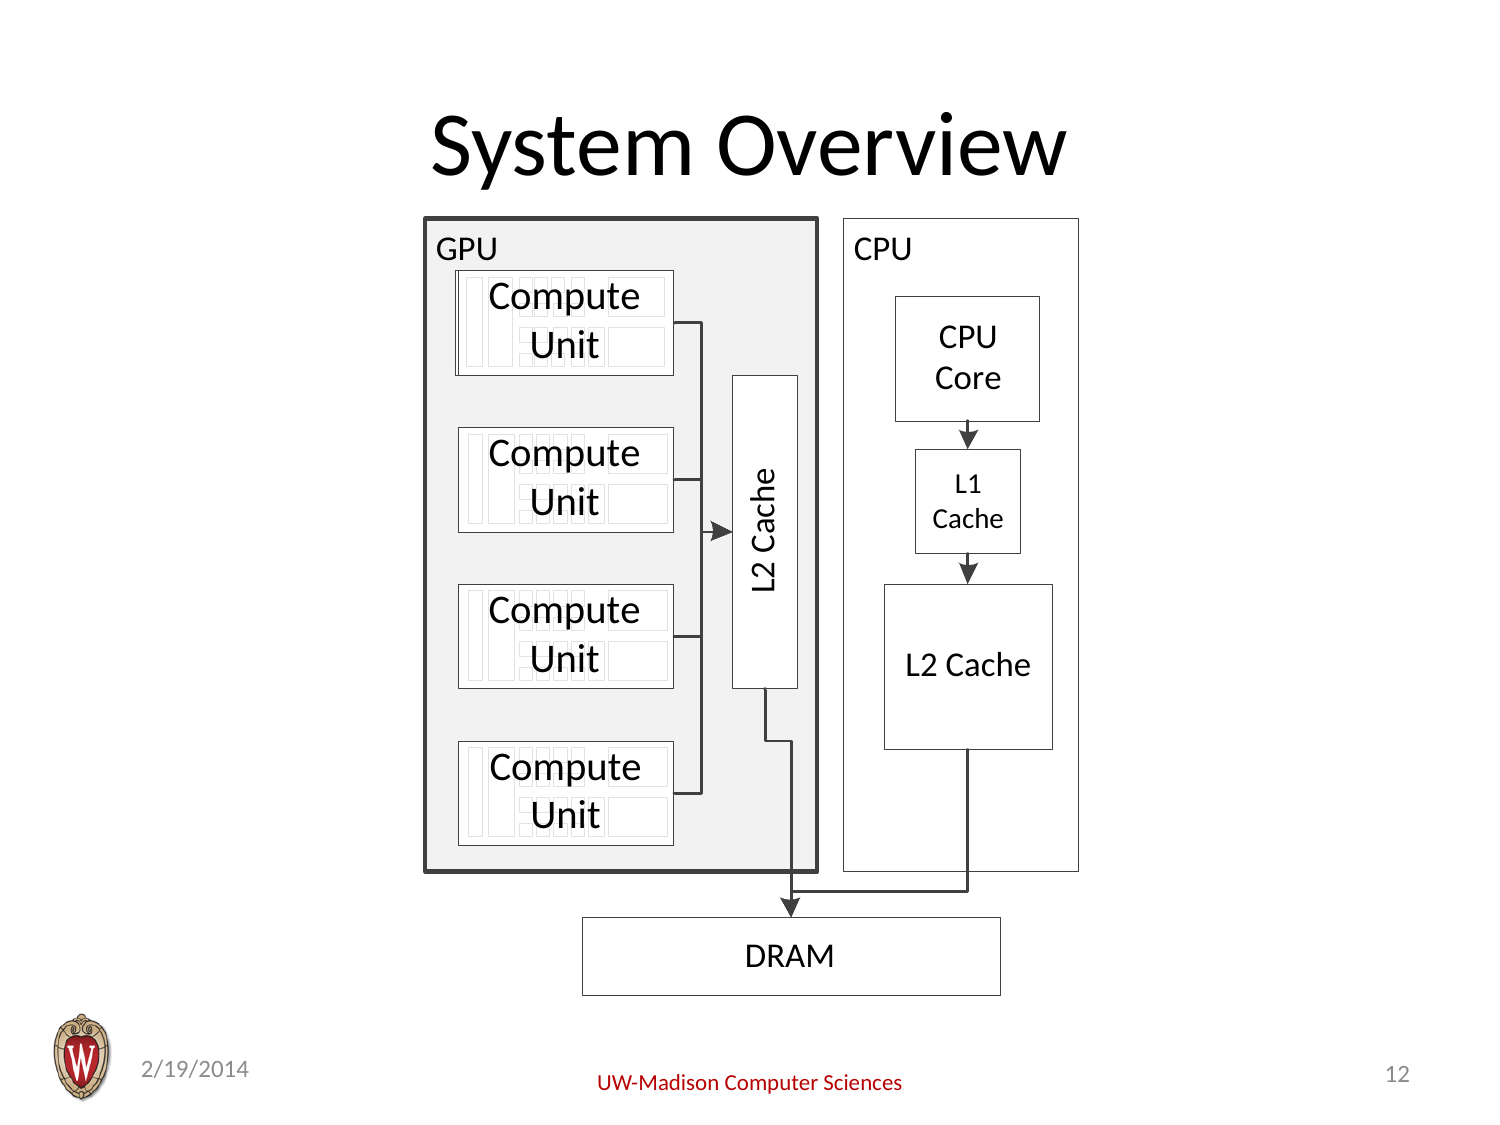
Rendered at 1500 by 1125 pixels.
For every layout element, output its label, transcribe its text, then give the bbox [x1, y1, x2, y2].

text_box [418, 211, 1082, 1001]
slide_number 12 [1074, 1042, 1425, 1103]
picture [52, 1012, 113, 1104]
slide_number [125, 1037, 375, 1098]
footer UW-Madison Computer Sciences [537, 1051, 963, 1112]
title System Overview [75, 45, 1425, 233]
